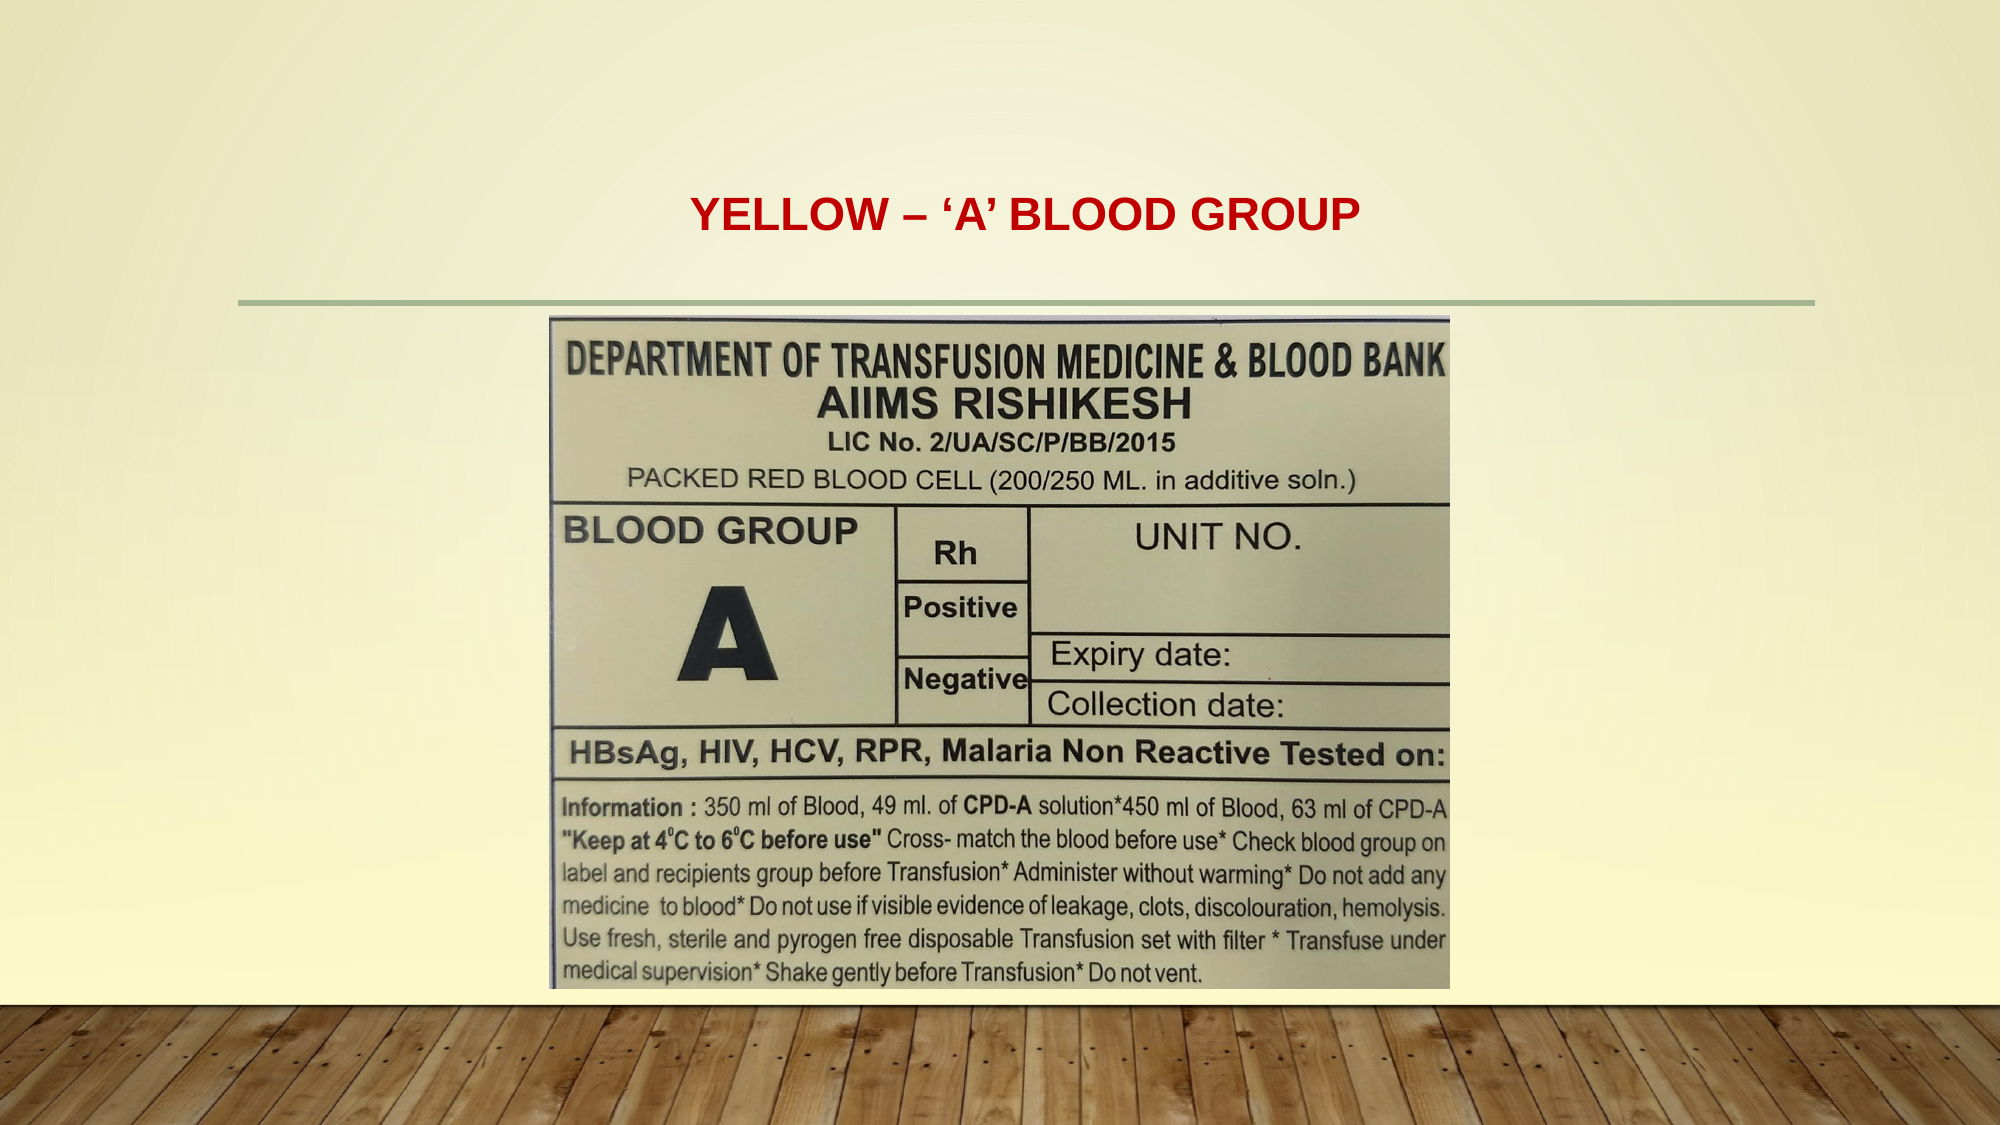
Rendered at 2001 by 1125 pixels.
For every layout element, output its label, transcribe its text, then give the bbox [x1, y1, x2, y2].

picture [0, 1005, 2000, 1125]
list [549, 315, 1451, 989]
title Yellow – ‘A’ blood group [238, 131, 1814, 305]
